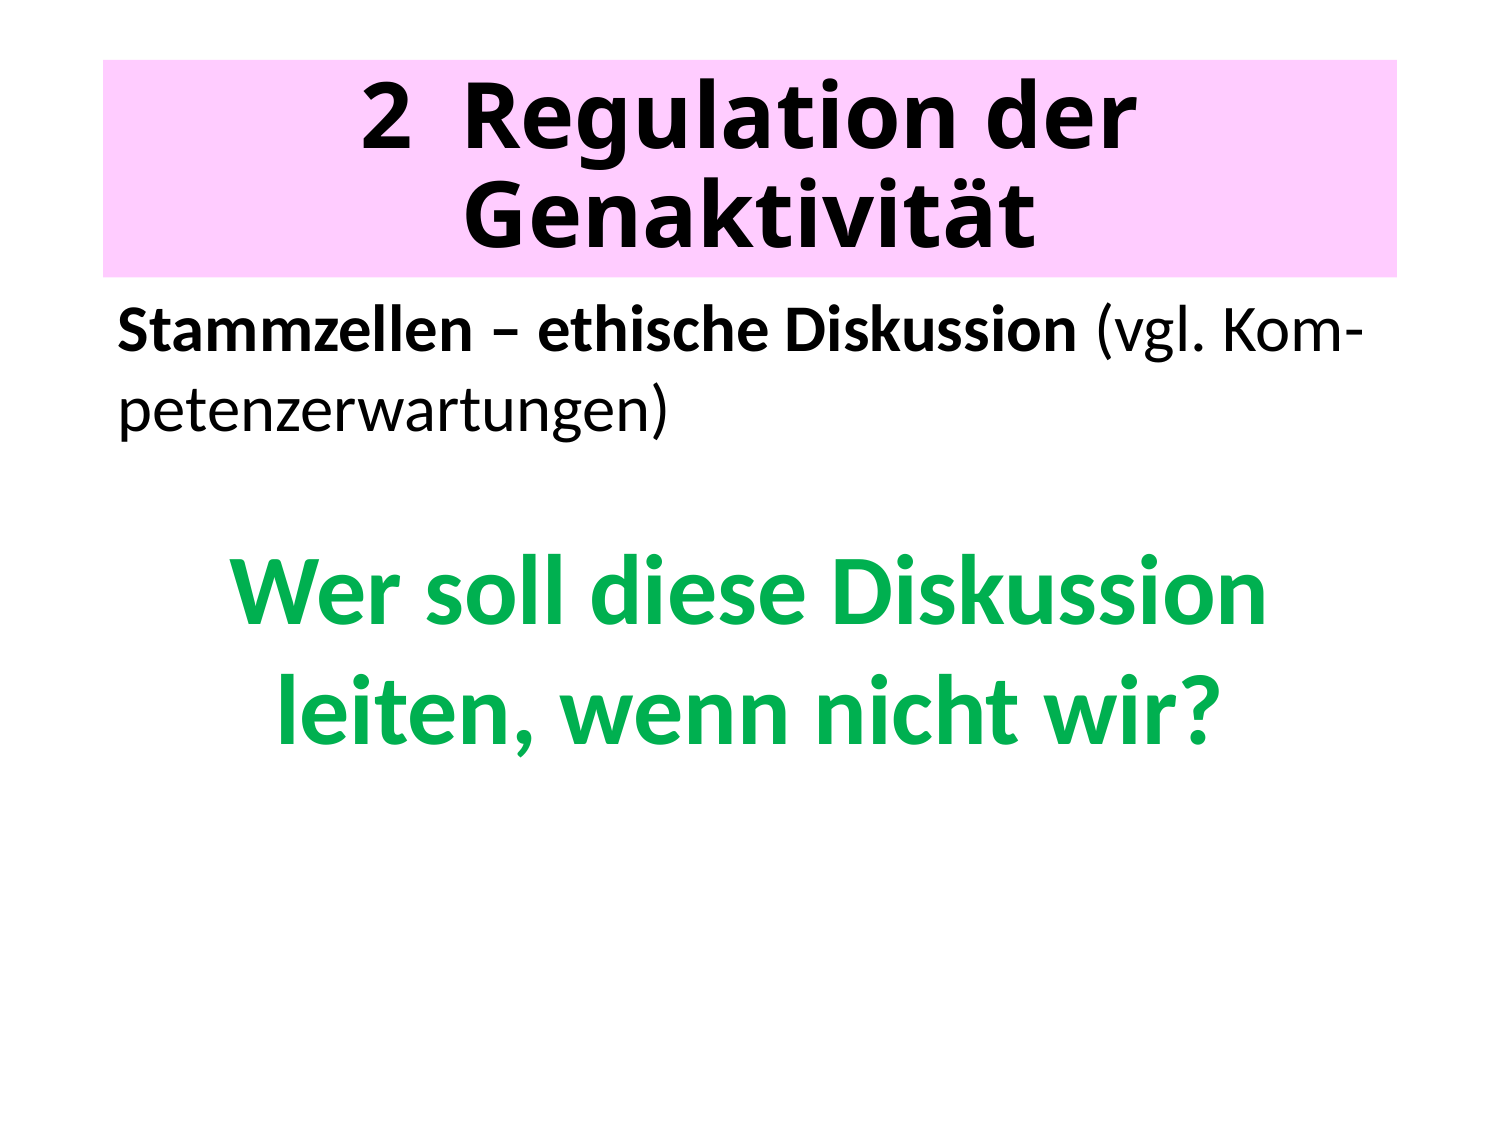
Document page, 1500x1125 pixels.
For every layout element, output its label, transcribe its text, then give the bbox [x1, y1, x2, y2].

text_box Stammzellen – ethische Diskussion (vgl. Kom-petenzerwartungen) Wer soll diese Diskussion leiten, wenn nicht wir? [103, 277, 1397, 772]
title 2 Regulation der Genaktivität [103, 59, 1397, 277]
